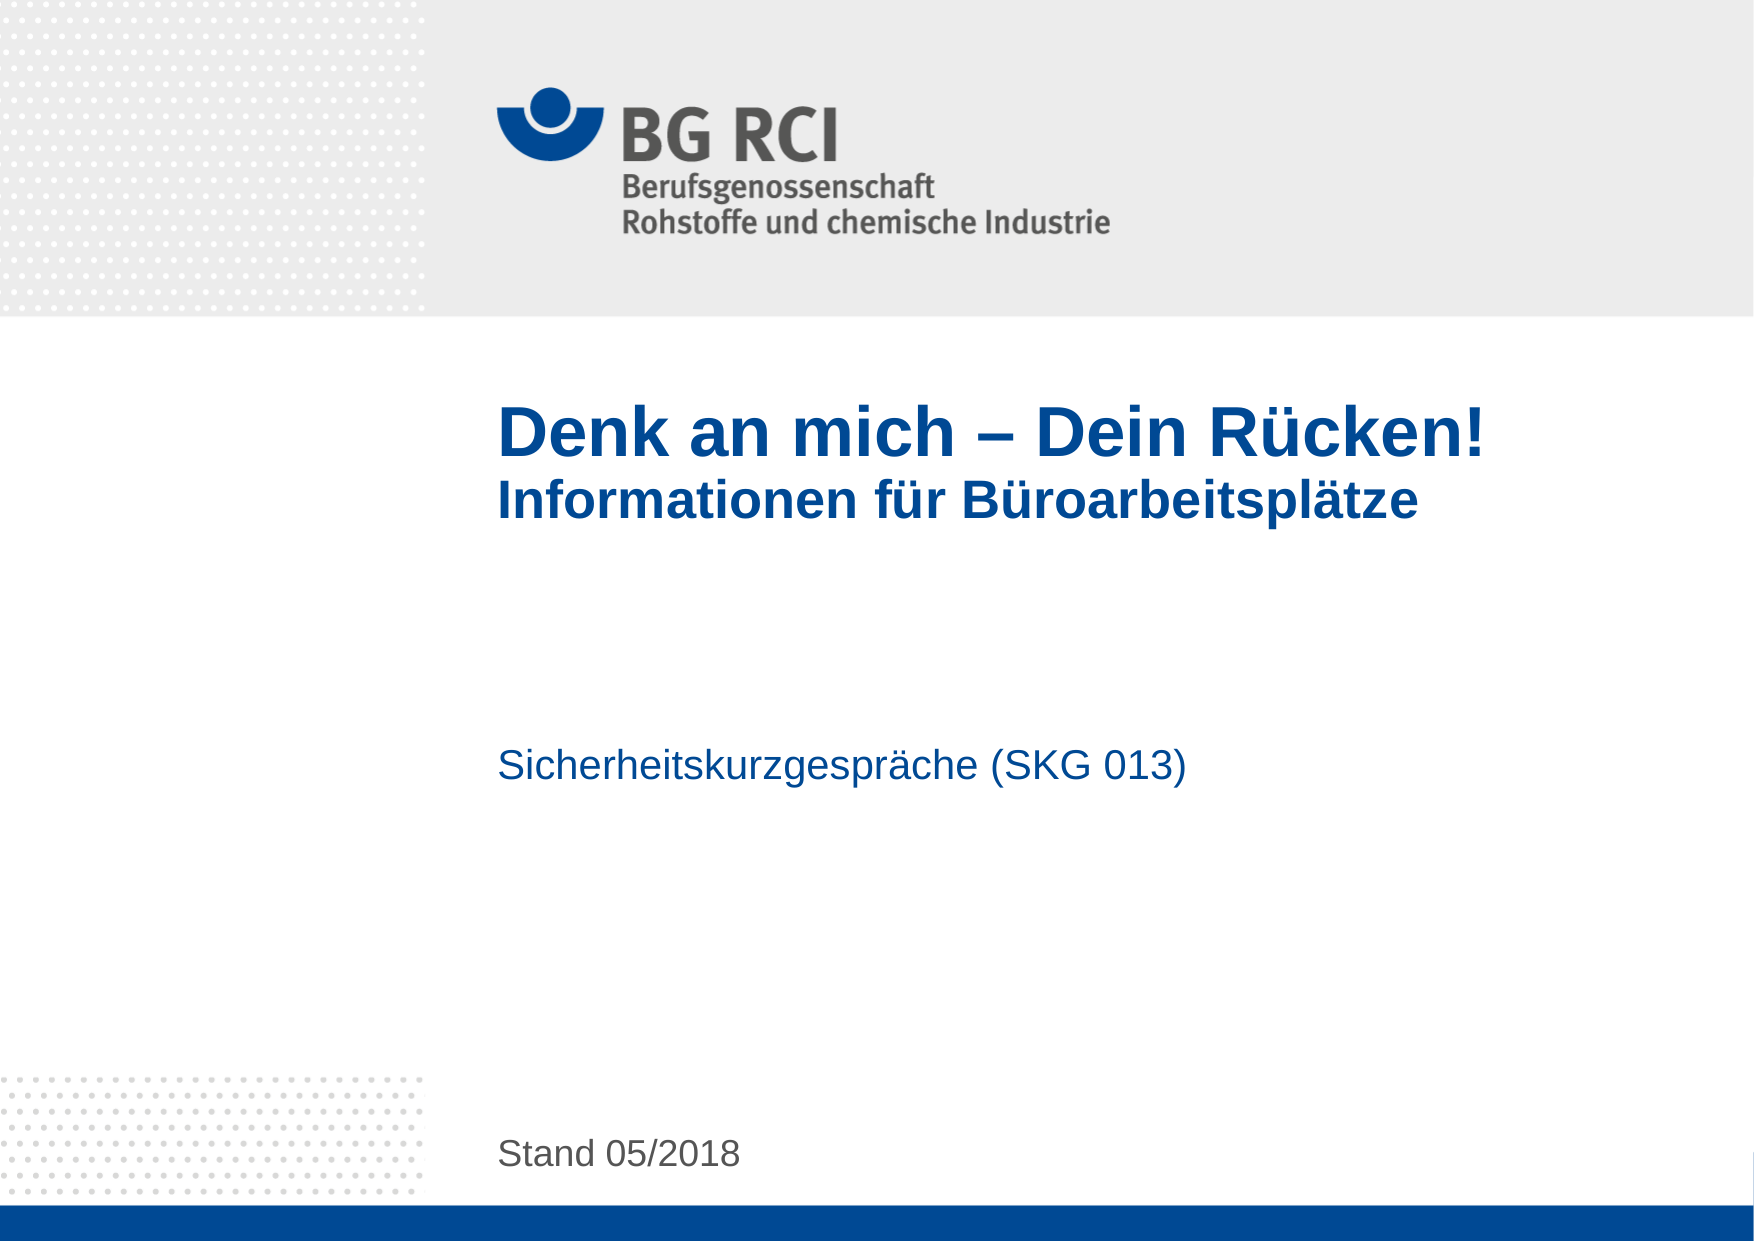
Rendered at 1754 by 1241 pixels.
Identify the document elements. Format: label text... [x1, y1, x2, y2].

title Denk an mich – Dein Rücken! Informationen für Büroarbeitsplätze [497, 395, 1668, 484]
slide_number Stand 05/2018 [497, 1129, 1646, 1176]
text_box Sicherheitskurzgespräche (SKG 013) [497, 737, 1668, 826]
picture [0, 0, 1754, 1241]
